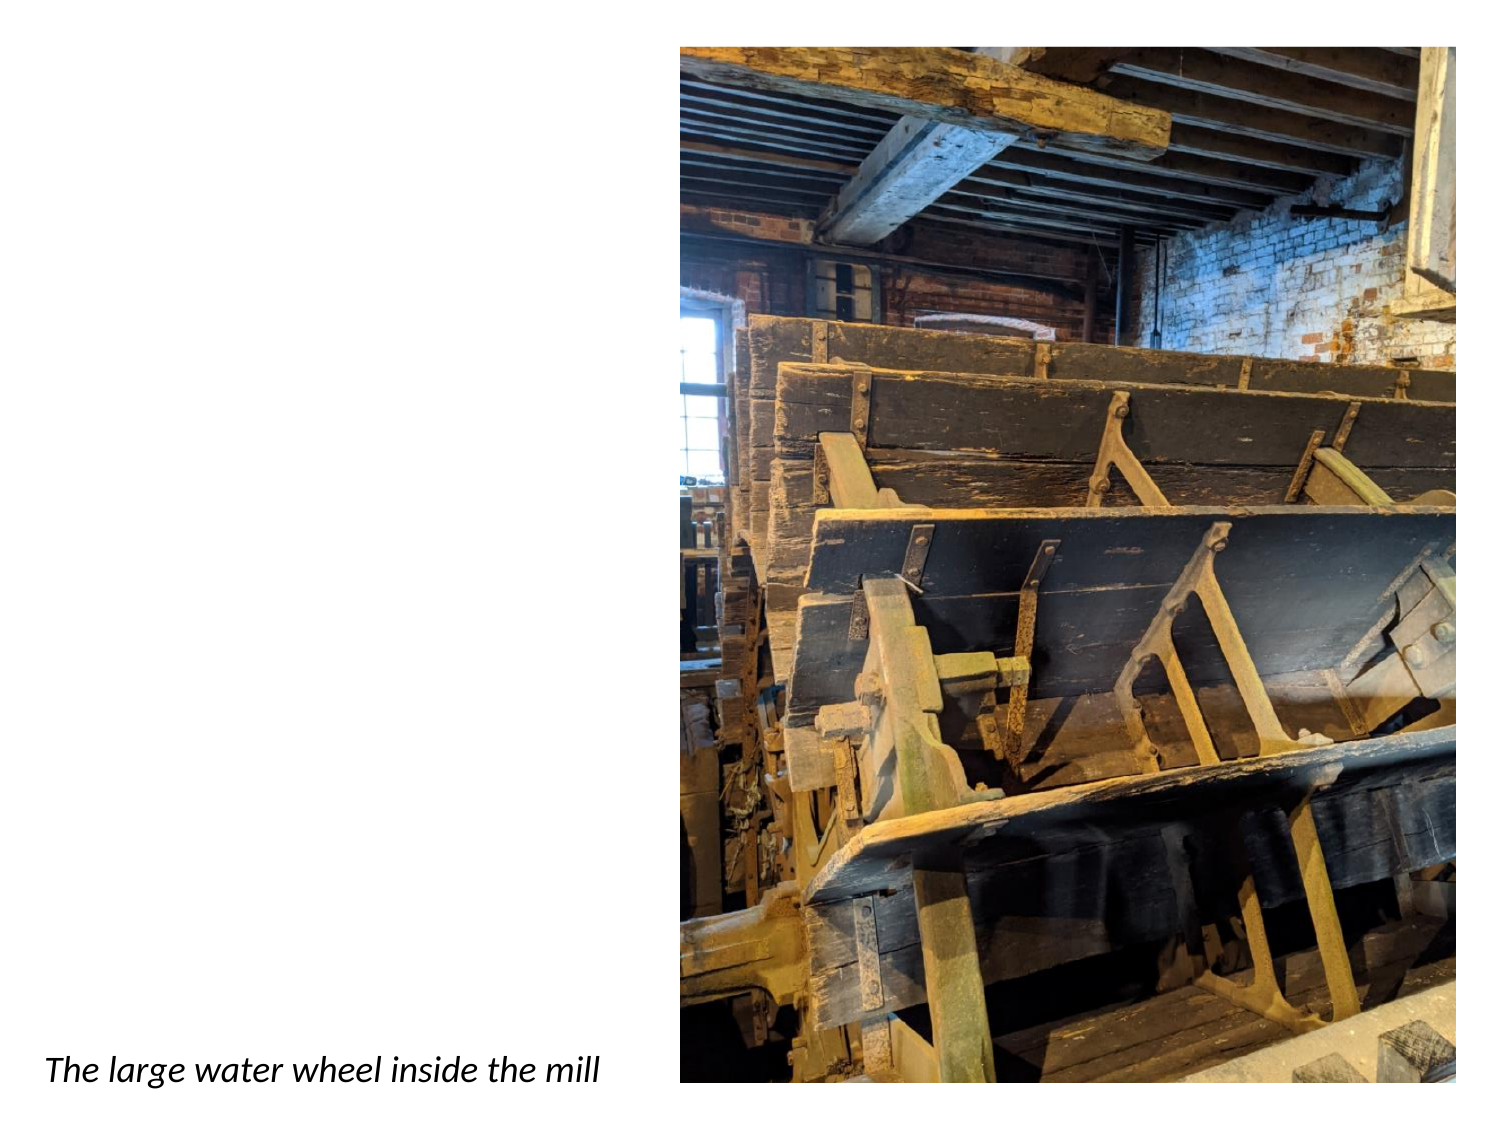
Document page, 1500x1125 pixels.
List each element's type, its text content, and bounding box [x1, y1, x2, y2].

text_box The large water wheel inside the mill [29, 1038, 656, 1098]
picture [549, 48, 1500, 1082]
